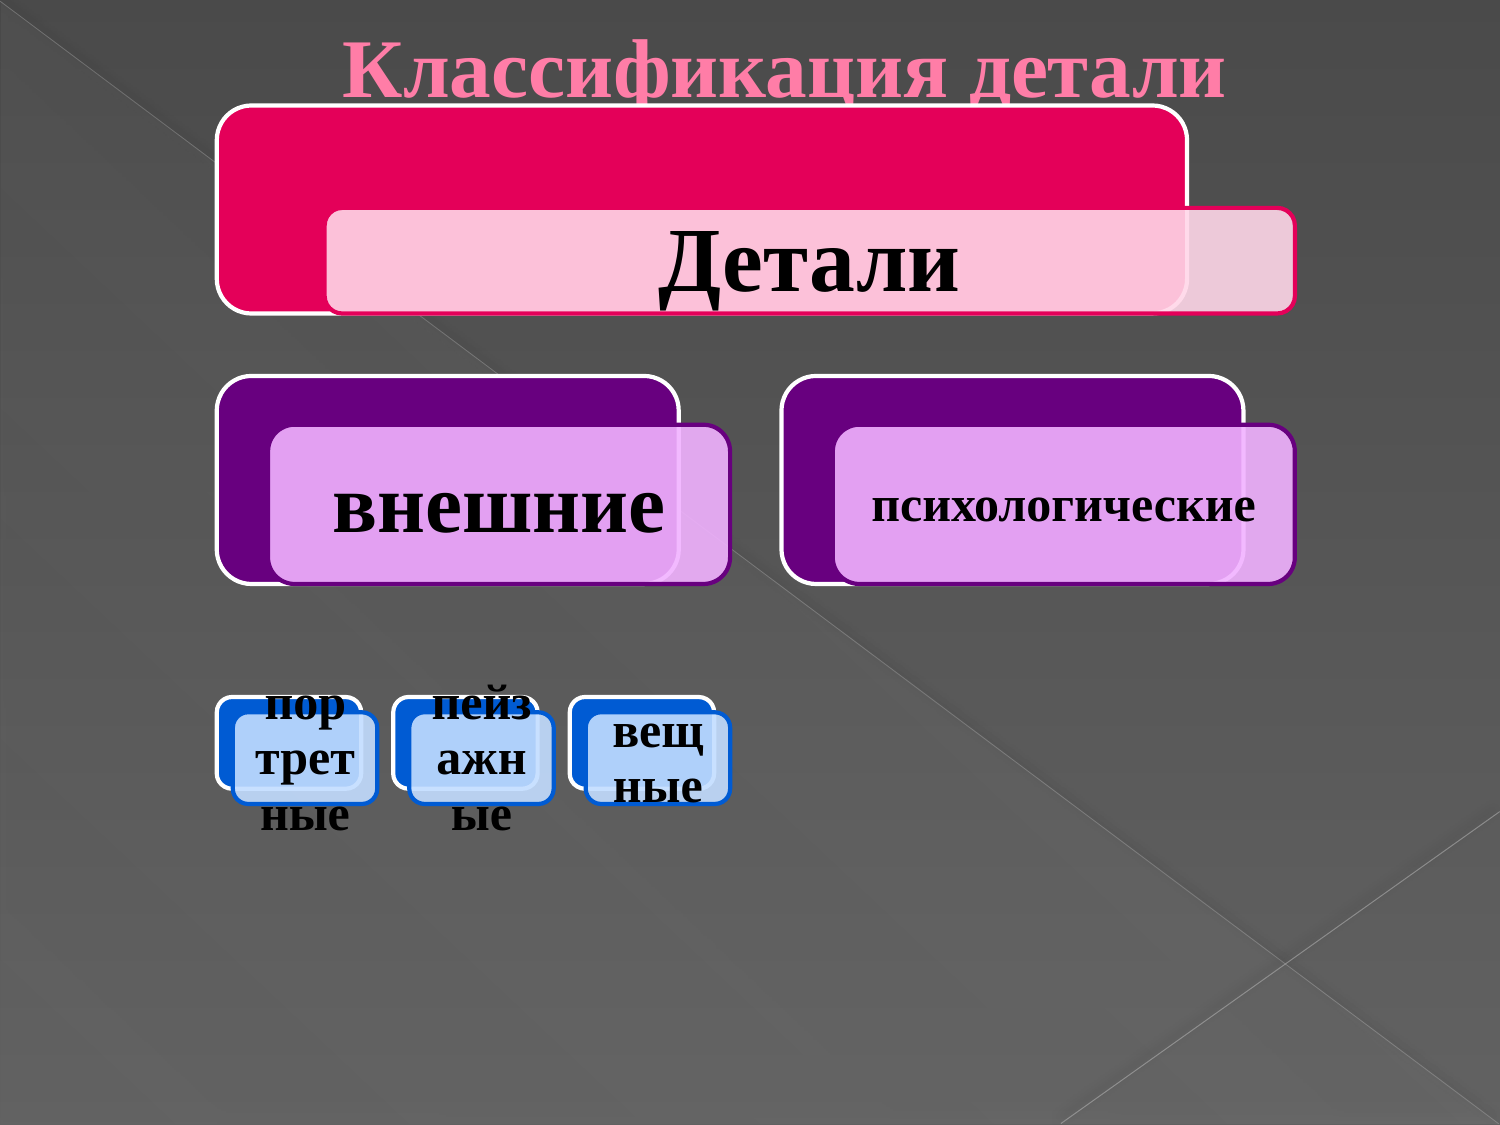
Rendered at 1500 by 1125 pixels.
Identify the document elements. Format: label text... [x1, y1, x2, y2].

title Классификация детали [70, 0, 1421, 129]
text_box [81, 105, 1430, 1125]
